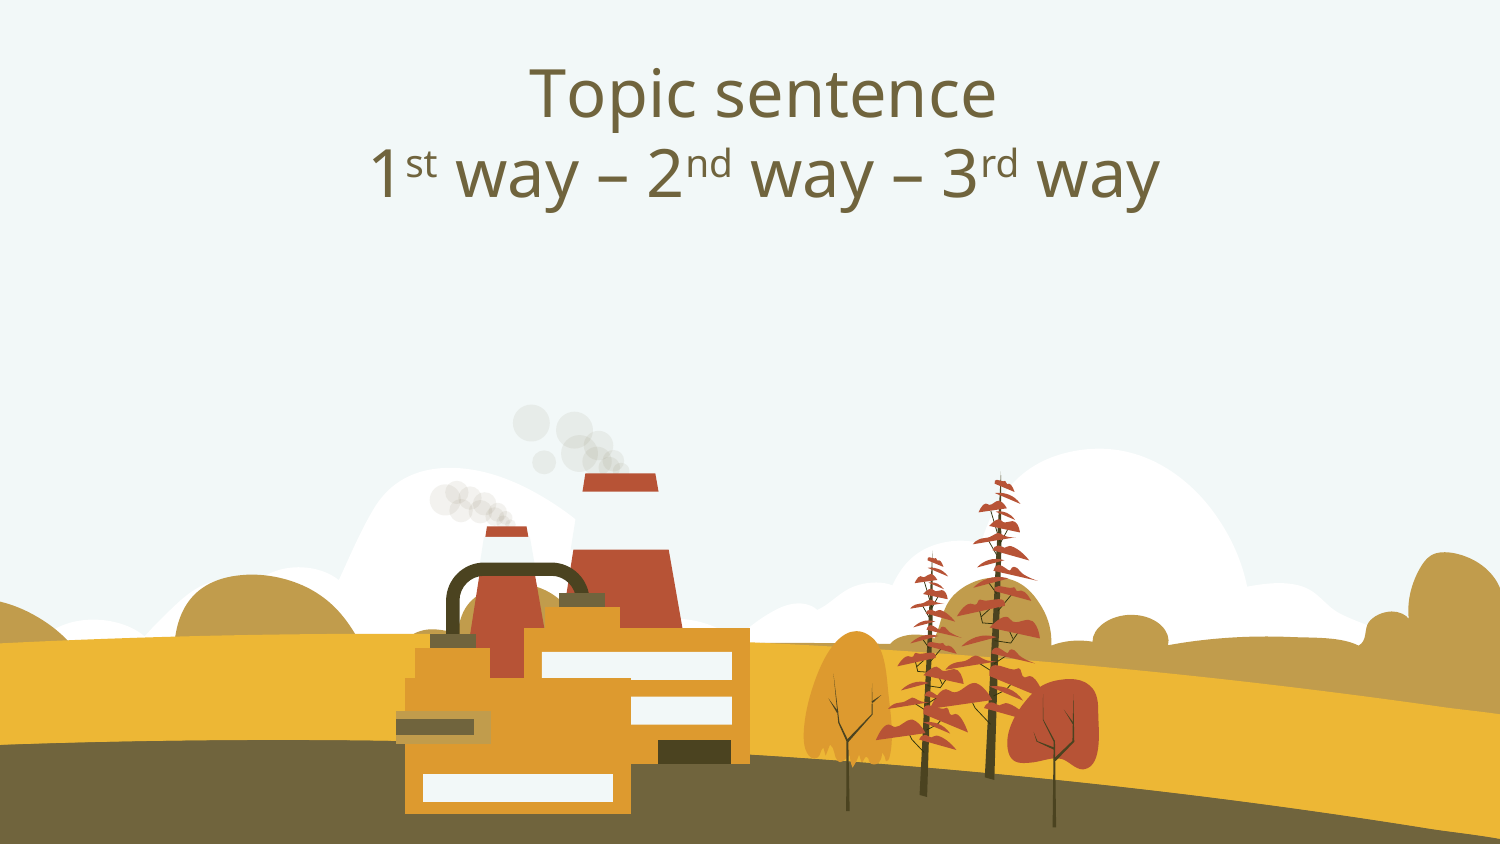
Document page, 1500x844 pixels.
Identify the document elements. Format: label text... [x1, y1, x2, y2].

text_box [395, 404, 751, 814]
title Topic sentence 1st way – 2nd way – 3rd way [320, 199, 1207, 303]
